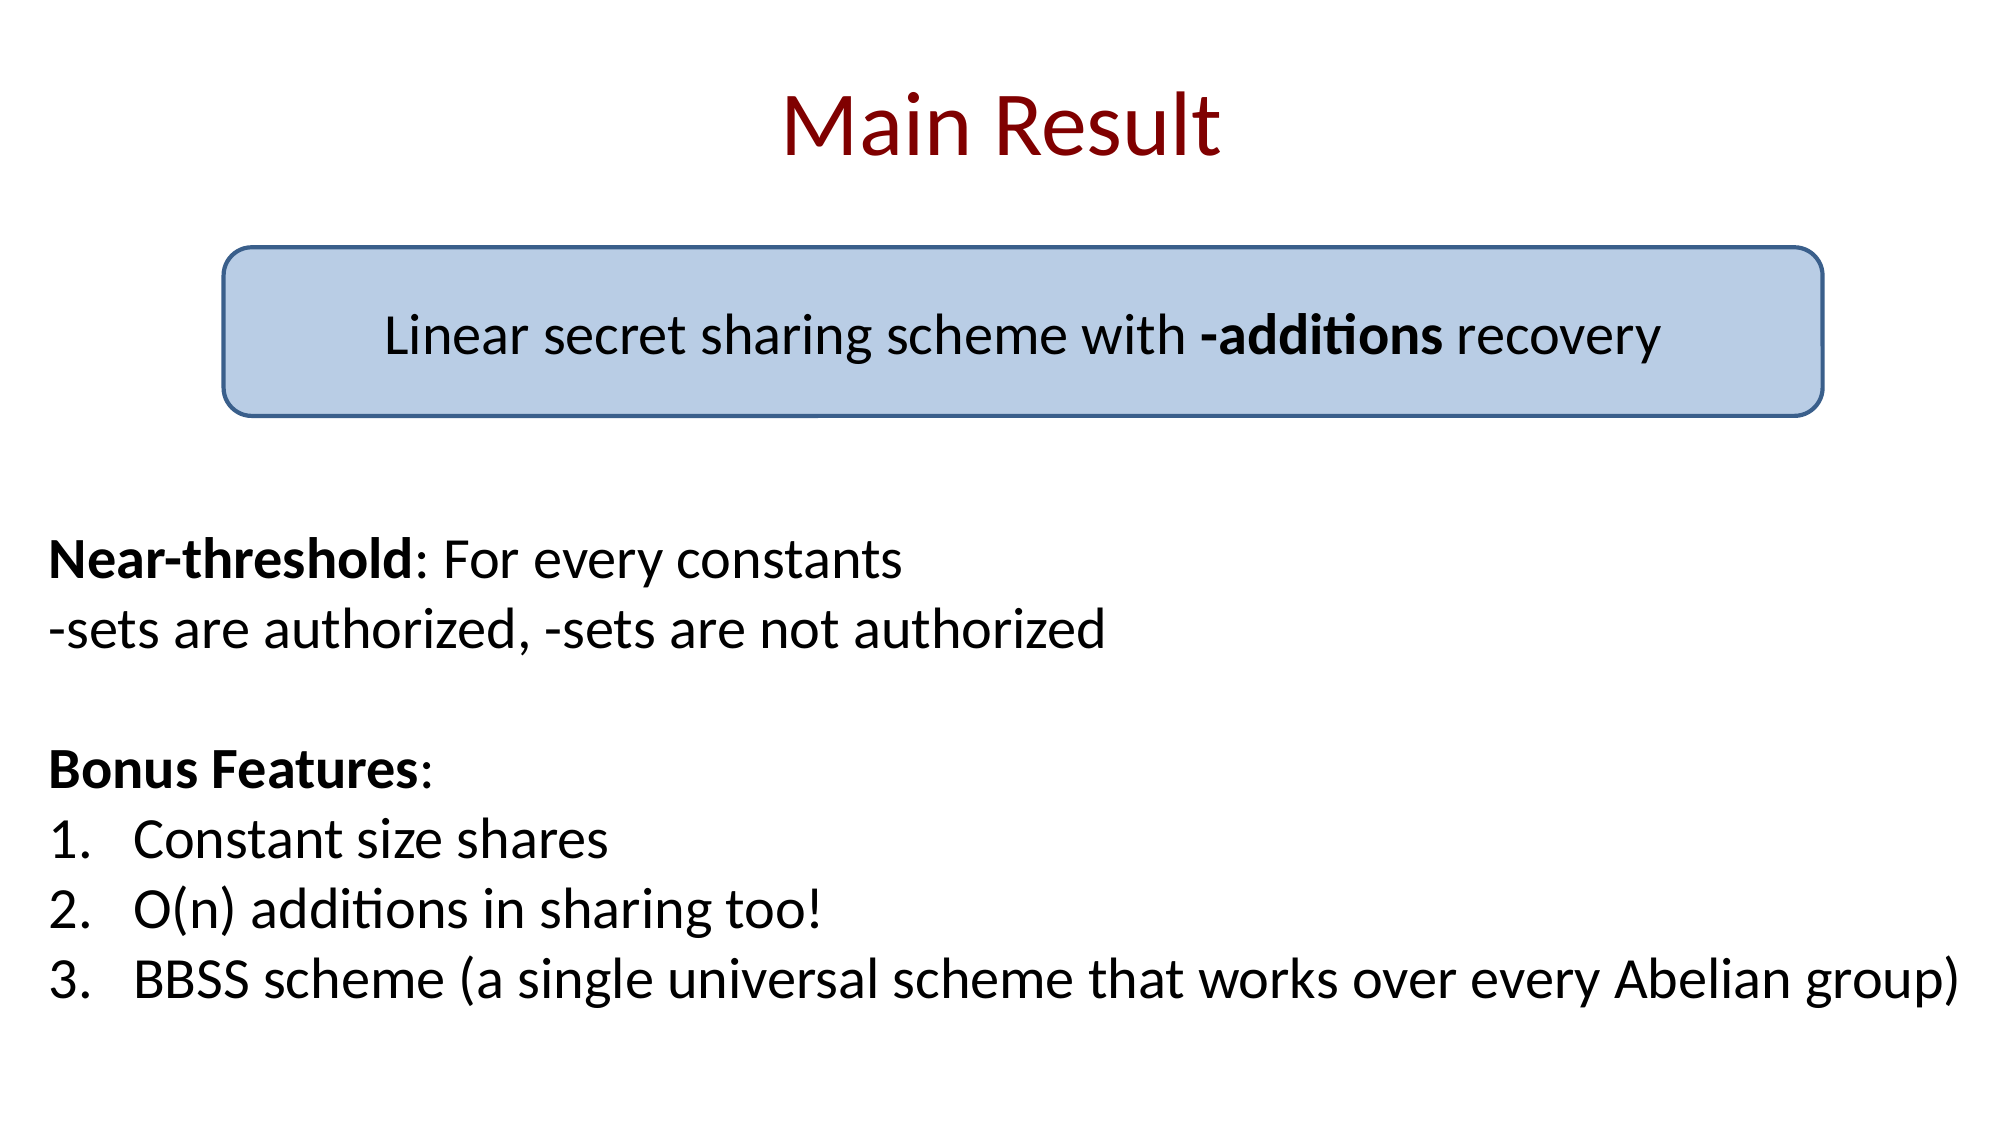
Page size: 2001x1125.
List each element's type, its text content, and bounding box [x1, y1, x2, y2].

title Main Result [231, 24, 1773, 213]
